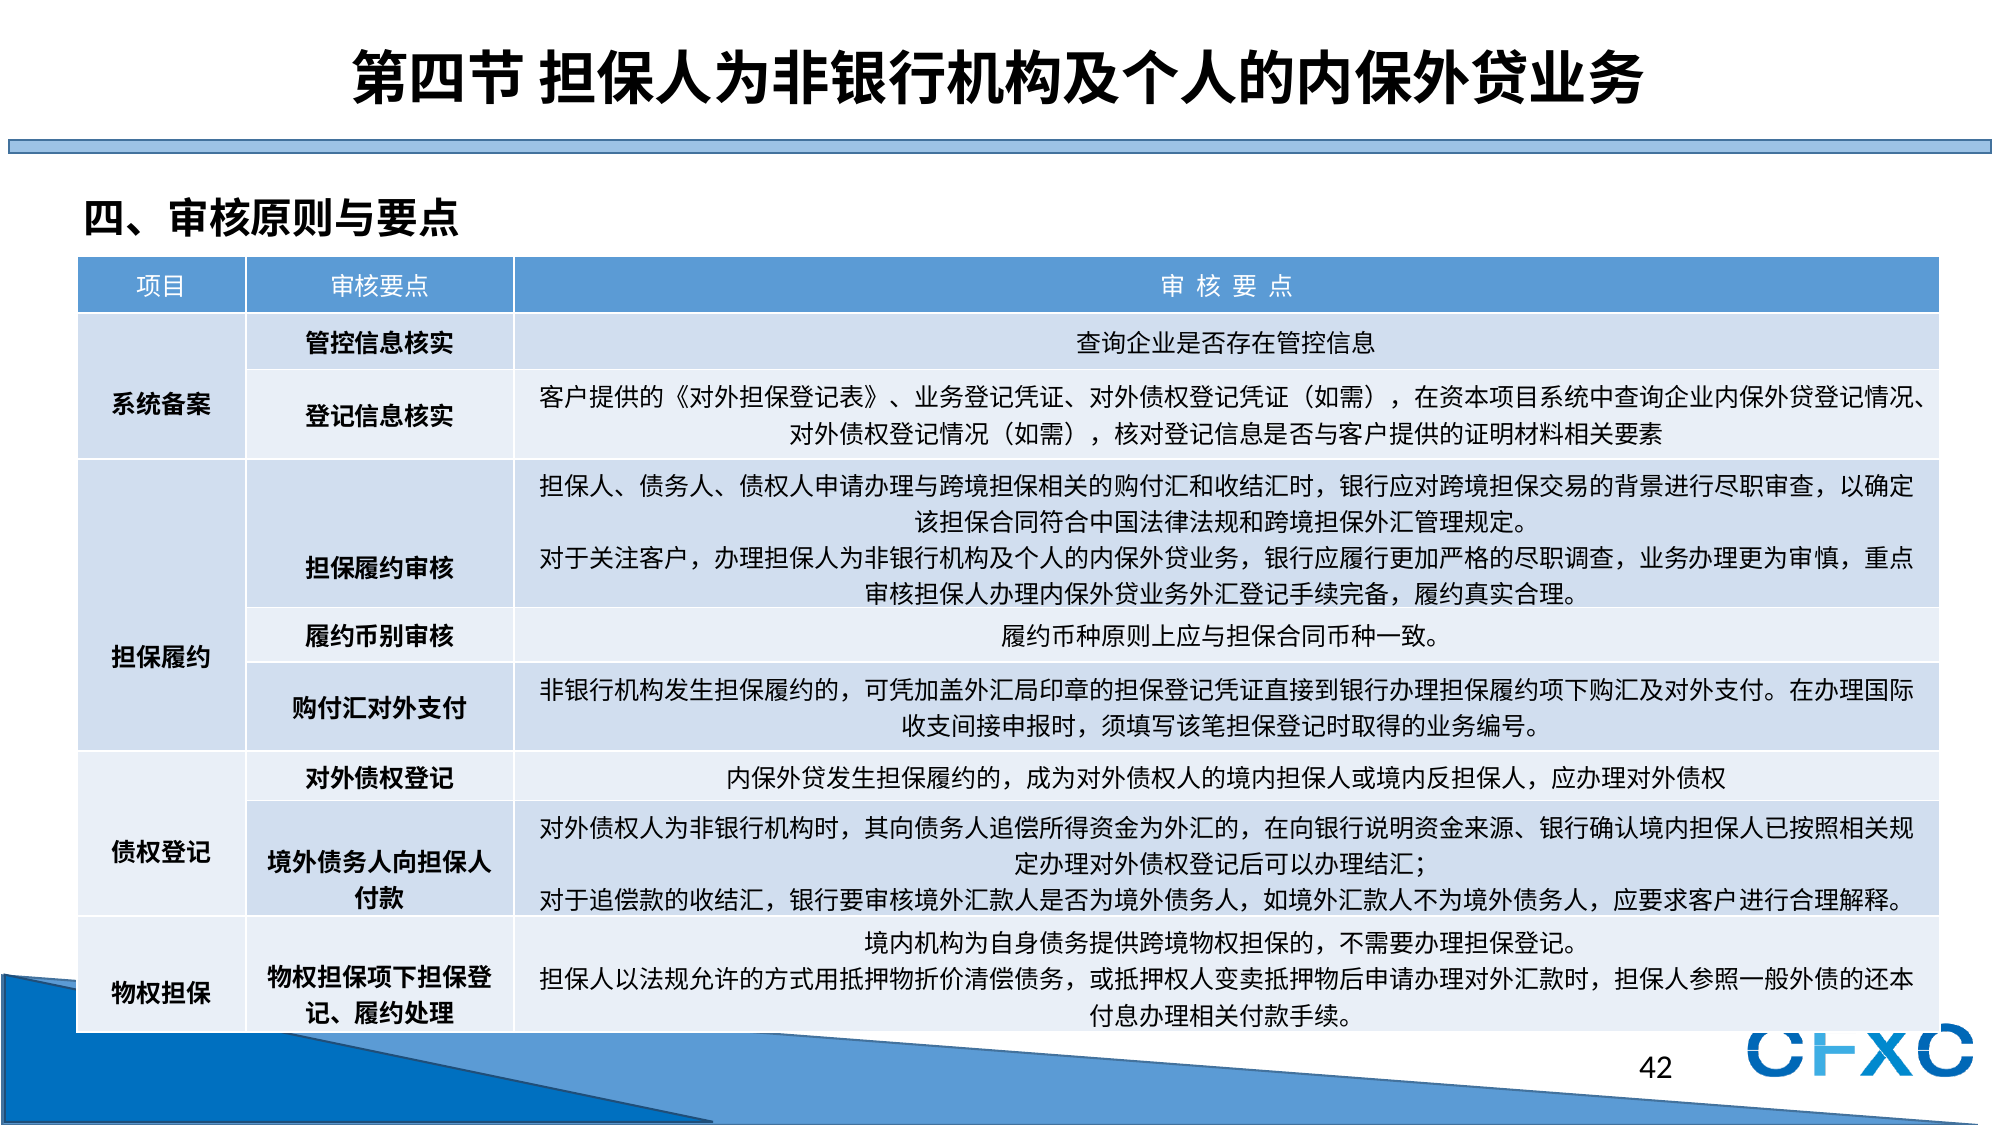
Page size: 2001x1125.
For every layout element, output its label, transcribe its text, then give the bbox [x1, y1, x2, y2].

table_cell 履约币种原则上应与担保合同币种一致。 [515, 608, 1939, 661]
table_cell 登记信息核实 [247, 370, 513, 458]
table_header 审 核 要 点 [515, 257, 1939, 312]
text_box 四、审核原则与要点 [69, 184, 1912, 835]
table_cell 对外债权人为非银行机构时，其向债务人追偿所得资金为外汇的，在向银行说明资金来源、银行确认境内担保人已按照相关规定办理对外债权登记后可以办理结汇； 对于追偿款的收结汇，银行要审核境外汇款人是否为境外债务人，如境外汇款人不为境外债务人，应要求客户进行合理解释。 [515, 801, 1939, 915]
table_cell 担保履约审核 [247, 460, 513, 607]
table_cell 管控信息核实 [247, 314, 513, 369]
text_box [1, 974, 1978, 1125]
table_cell 境内机构为自身债务提供跨境物权担保的，不需要办理担保登记。 担保人以法规允许的方式用抵押物折价清偿债务，或抵押权人变卖抵押物后申请办理对外汇款时，担保人参照一般外债的还本付息办理相关付款手续。 [515, 917, 1939, 1031]
table_cell 境外债务人向担保人付款 [247, 801, 513, 915]
table_cell 查询企业是否存在管控信息 [515, 314, 1939, 369]
table_cell 担保履约 [78, 460, 245, 750]
table_header 审核要点 [247, 257, 513, 312]
table_cell 购付汇对外支付 [247, 663, 513, 750]
table_cell 非银行机构发生担保履约的，可凭加盖外汇局印章的担保登记凭证直接到银行办理担保履约项下购汇及对外支付。在办理国际收支间接申报时，须填写该笔担保登记时取得的业务编号。 [515, 663, 1939, 750]
text_box [8, 139, 1992, 154]
table_cell 履约币别审核 [247, 608, 513, 661]
picture [1741, 1020, 1978, 1080]
table_cell 内保外贷发生担保履约的，成为对外债权人的境内担保人或境内反担保人，应办理对外债权 [515, 752, 1939, 800]
table_cell 对外债权登记 [247, 752, 513, 800]
table_cell 担保人、债务人、债权人申请办理与跨境担保相关的购付汇和收结汇时，银行应对跨境担保交易的背景进行尽职审查，以确定该担保合同符合中国法律法规和跨境担保外汇管理规定。 对于关注客户，办理担保人为非银行机构及个人的内保外贷业务，银行应履行更加严格的尽职调查，业务办理更为审慎，重点审核担保人办理内保外贷业务外汇登记手续完备，履约真实合理。 [515, 460, 1939, 607]
table_cell 系统备案 [78, 314, 245, 458]
table_cell 物权担保 [78, 917, 245, 1031]
text_box [3, 973, 714, 1123]
text_box 第四节 担保人为非银行机构及个人的内保外贷业务 [335, 33, 1719, 119]
table_cell 物权担保项下担保登记、履约处理 [247, 917, 513, 1031]
slide_number 42 [1237, 1035, 1688, 1096]
table_cell 客户提供的《对外担保登记表》、业务登记凭证、对外债权登记凭证（如需），在资本项目系统中查询企业内保外贷登记情况、对外债权登记情况（如需），核对登记信息是否与客户提供的证明材料相关要素 [515, 370, 1939, 458]
table_cell 债权登记 [78, 752, 245, 915]
table_header 项目 [78, 257, 245, 312]
